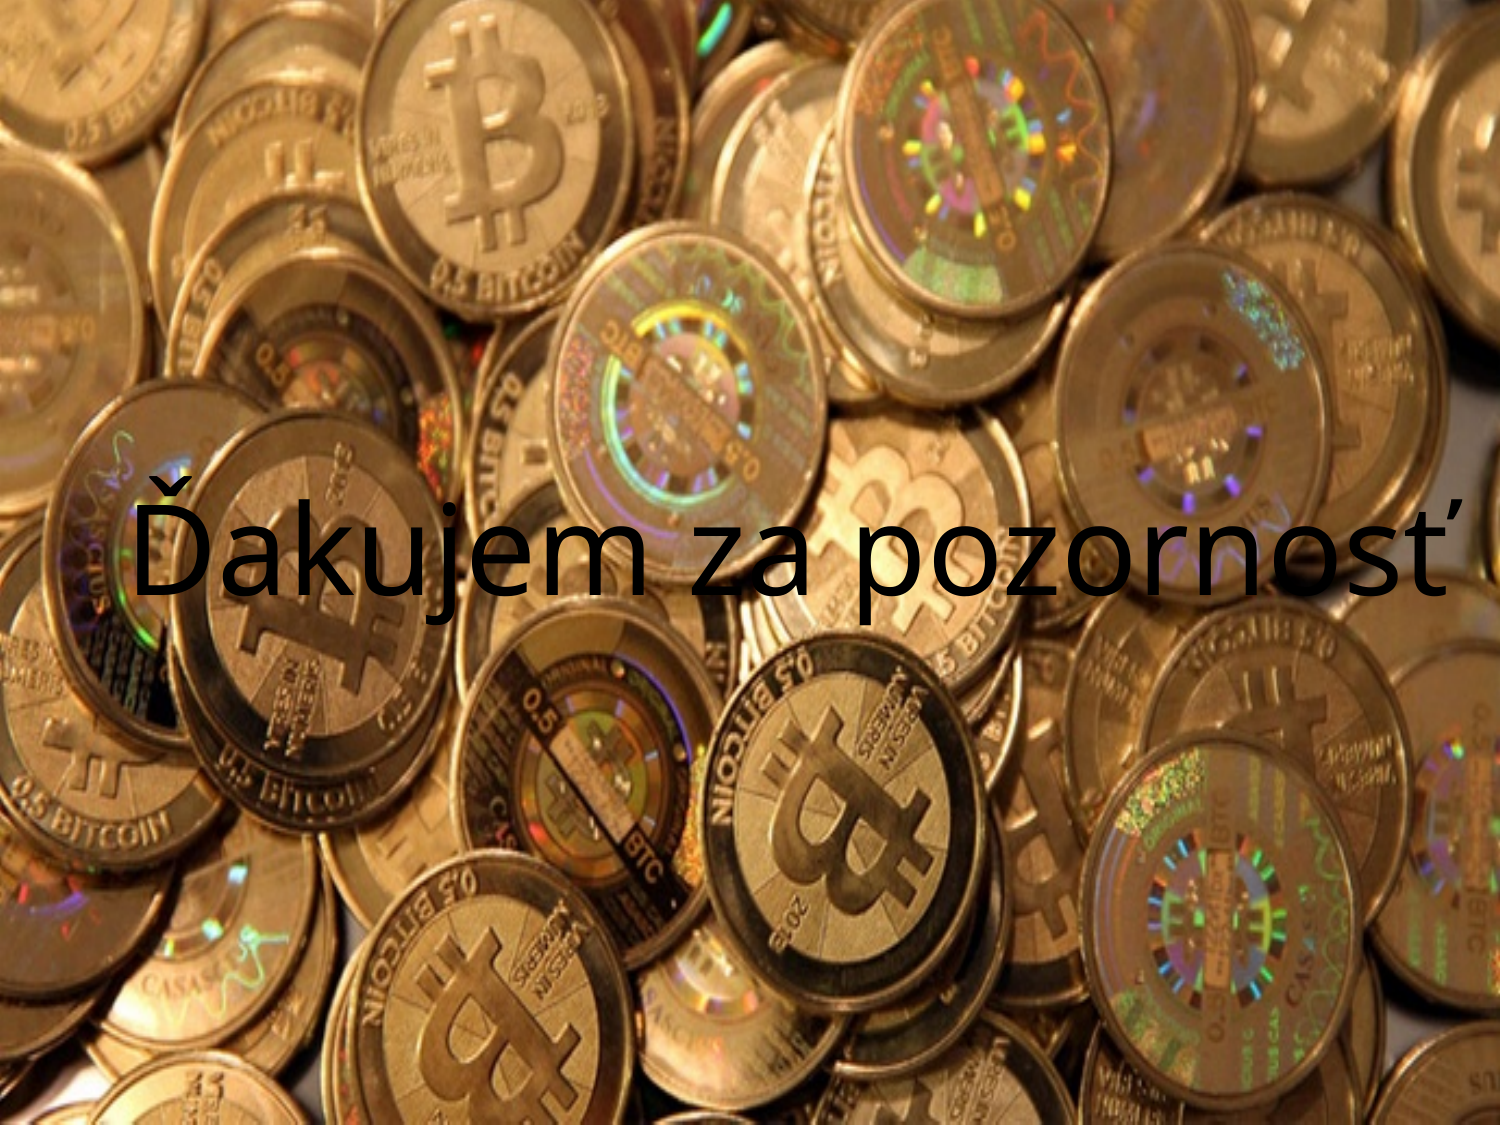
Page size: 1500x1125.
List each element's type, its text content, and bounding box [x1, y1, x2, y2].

title Ďakujem za pozornosť [75, 410, 1500, 680]
picture [0, 0, 1500, 1125]
